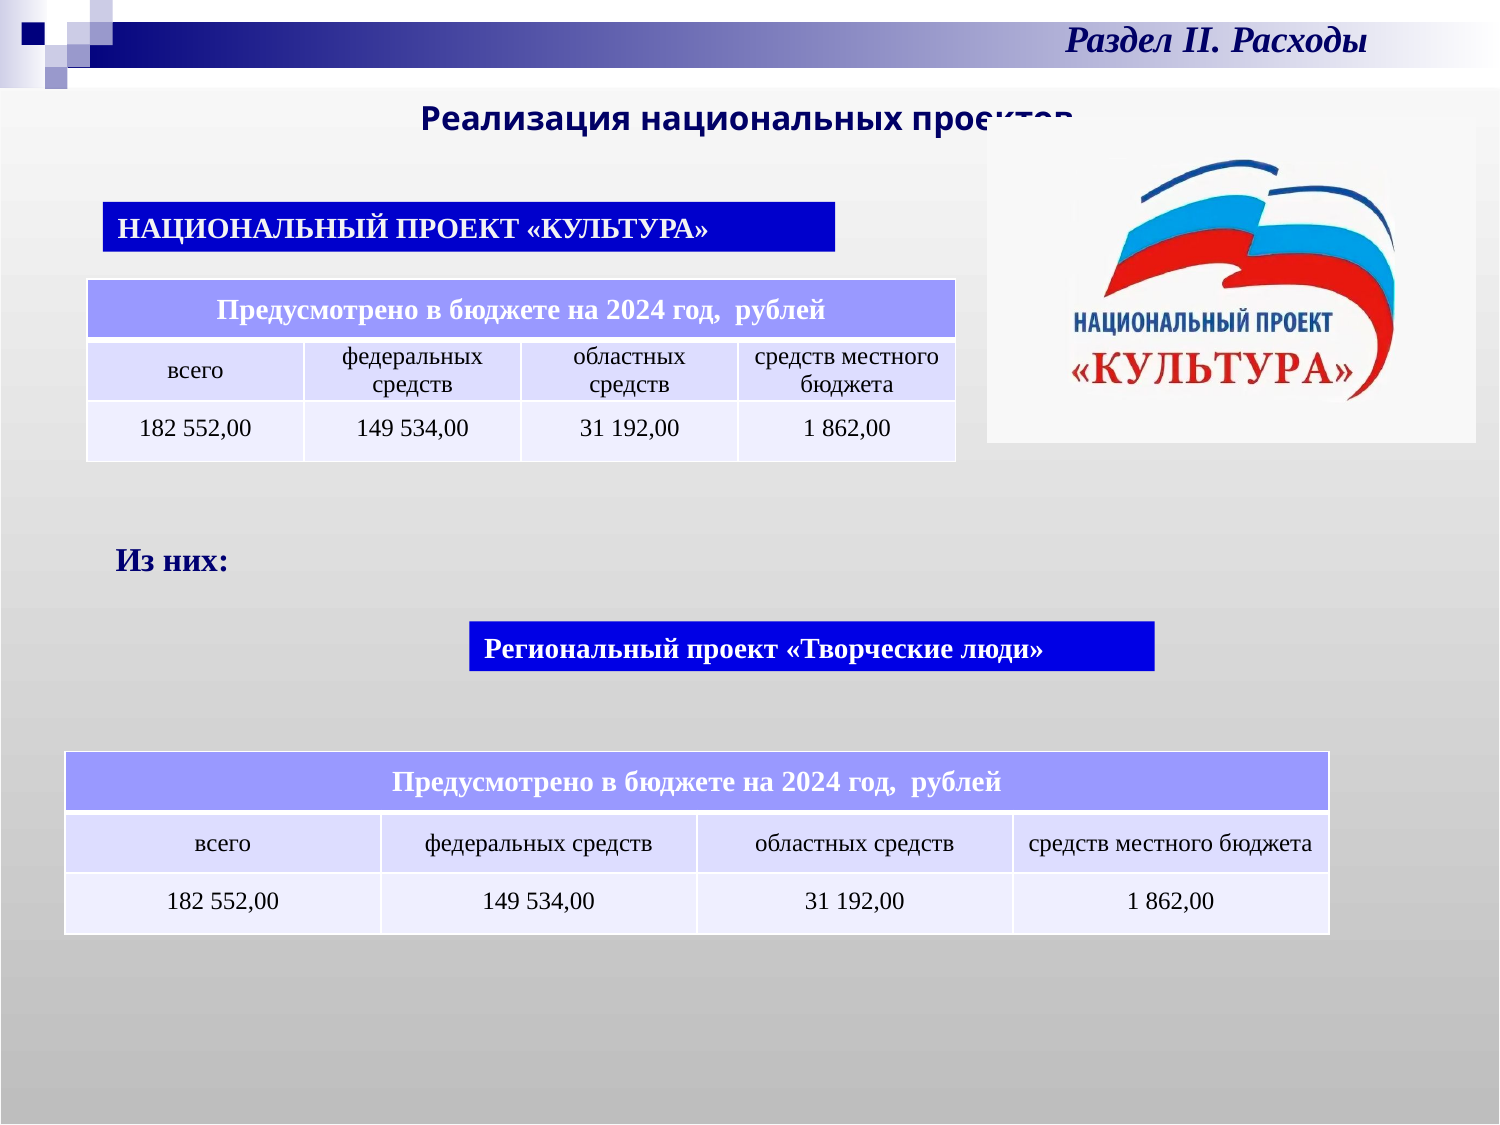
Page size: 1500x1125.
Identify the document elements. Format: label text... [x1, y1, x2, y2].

table_cell федеральных средств [382, 815, 696, 872]
table_cell 182 552,00 [66, 874, 380, 933]
table_cell [689, 22, 693, 67]
text_box Раздел II. Расходы [938, 7, 1495, 67]
text_box [0, 89, 1500, 1125]
text_box Из них: [100, 530, 408, 586]
table_cell 31 192,00 [698, 874, 1012, 933]
table_cell всего [66, 815, 380, 872]
table_cell 149 534,00 [382, 874, 696, 933]
picture [987, 117, 1476, 443]
table_cell средств местного бюджета [1014, 815, 1328, 872]
text_box Региональный проект «Творческие люди» [469, 621, 1155, 672]
table_cell всего [88, 343, 303, 400]
table_cell областных средств [522, 343, 737, 400]
table_cell 182 552,00 [88, 402, 303, 461]
text_box НАЦИОНАЛЬНЫЙ ПРОЕКТ «КУЛЬТУРА» [102, 201, 836, 252]
table_cell 31 192,00 [522, 402, 737, 461]
table_cell областных средств [698, 815, 1012, 872]
table_cell федеральных средств [305, 343, 520, 400]
text_box [778, 22, 783, 67]
table_header Предусмотрено в бюджете на 2024 год, рублей [66, 752, 1328, 810]
table_cell 149 534,00 [305, 402, 520, 461]
table_header Предусмотрено в бюджете на 2024 год, рублей [88, 280, 955, 337]
table_cell 1 862,00 [739, 402, 955, 461]
table_cell 1 862,00 [1014, 874, 1328, 933]
table_cell средств местного бюджета [739, 343, 955, 400]
text_box Реализация национальных проектов [405, 89, 1090, 145]
